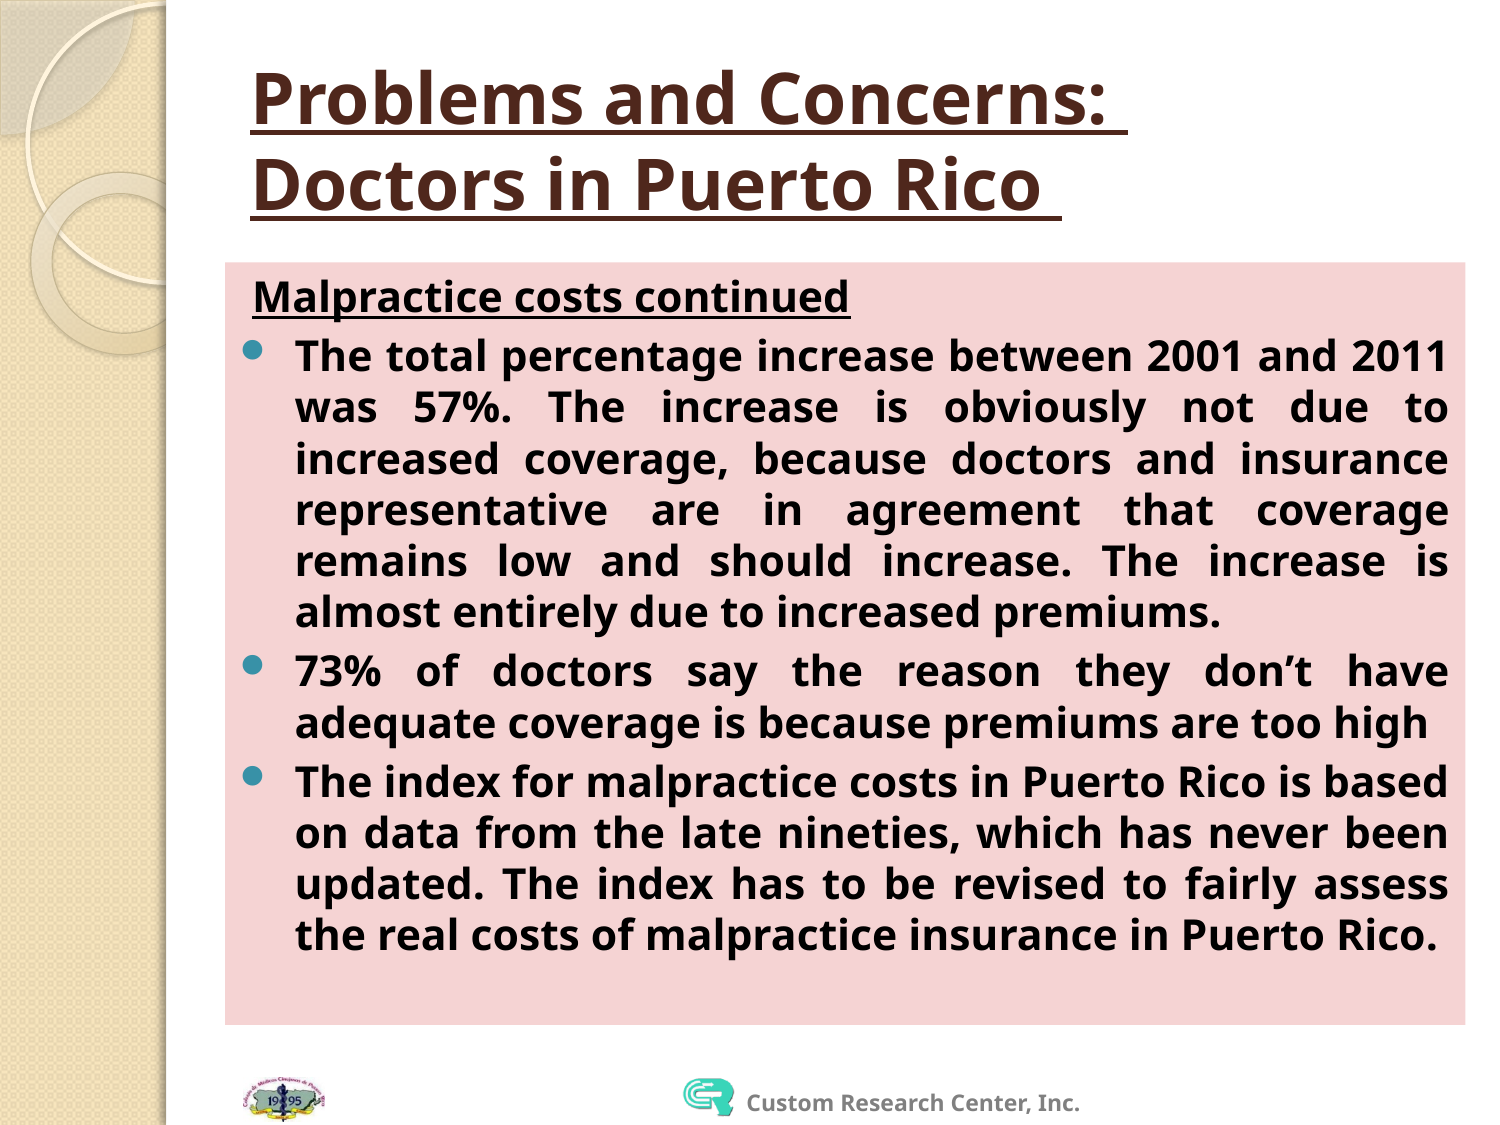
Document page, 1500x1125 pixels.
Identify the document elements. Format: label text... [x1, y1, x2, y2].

picture [682, 1076, 735, 1117]
list Malpractice costs continued The total percentage increase between 2001 and 2011 was 57%. The increase is obviously not due to increased coverage, because doctors and insurance representative are in agreement that coverage remains low and should increase. The increase is almost entirely due to increased premiums. 73% of doctors say the reason they don’t have adequate coverage is because premiums are too high The index for malpractice costs in Puerto Rico is based on data from the late nineties, which has never been updated. The index has to be revised to fairly assess the real costs of malpractice insurance in Puerto Rico. [225, 262, 1466, 1025]
title Problems and Concerns: Doctors in Puerto Rico [235, 45, 1466, 233]
picture [243, 1077, 325, 1122]
